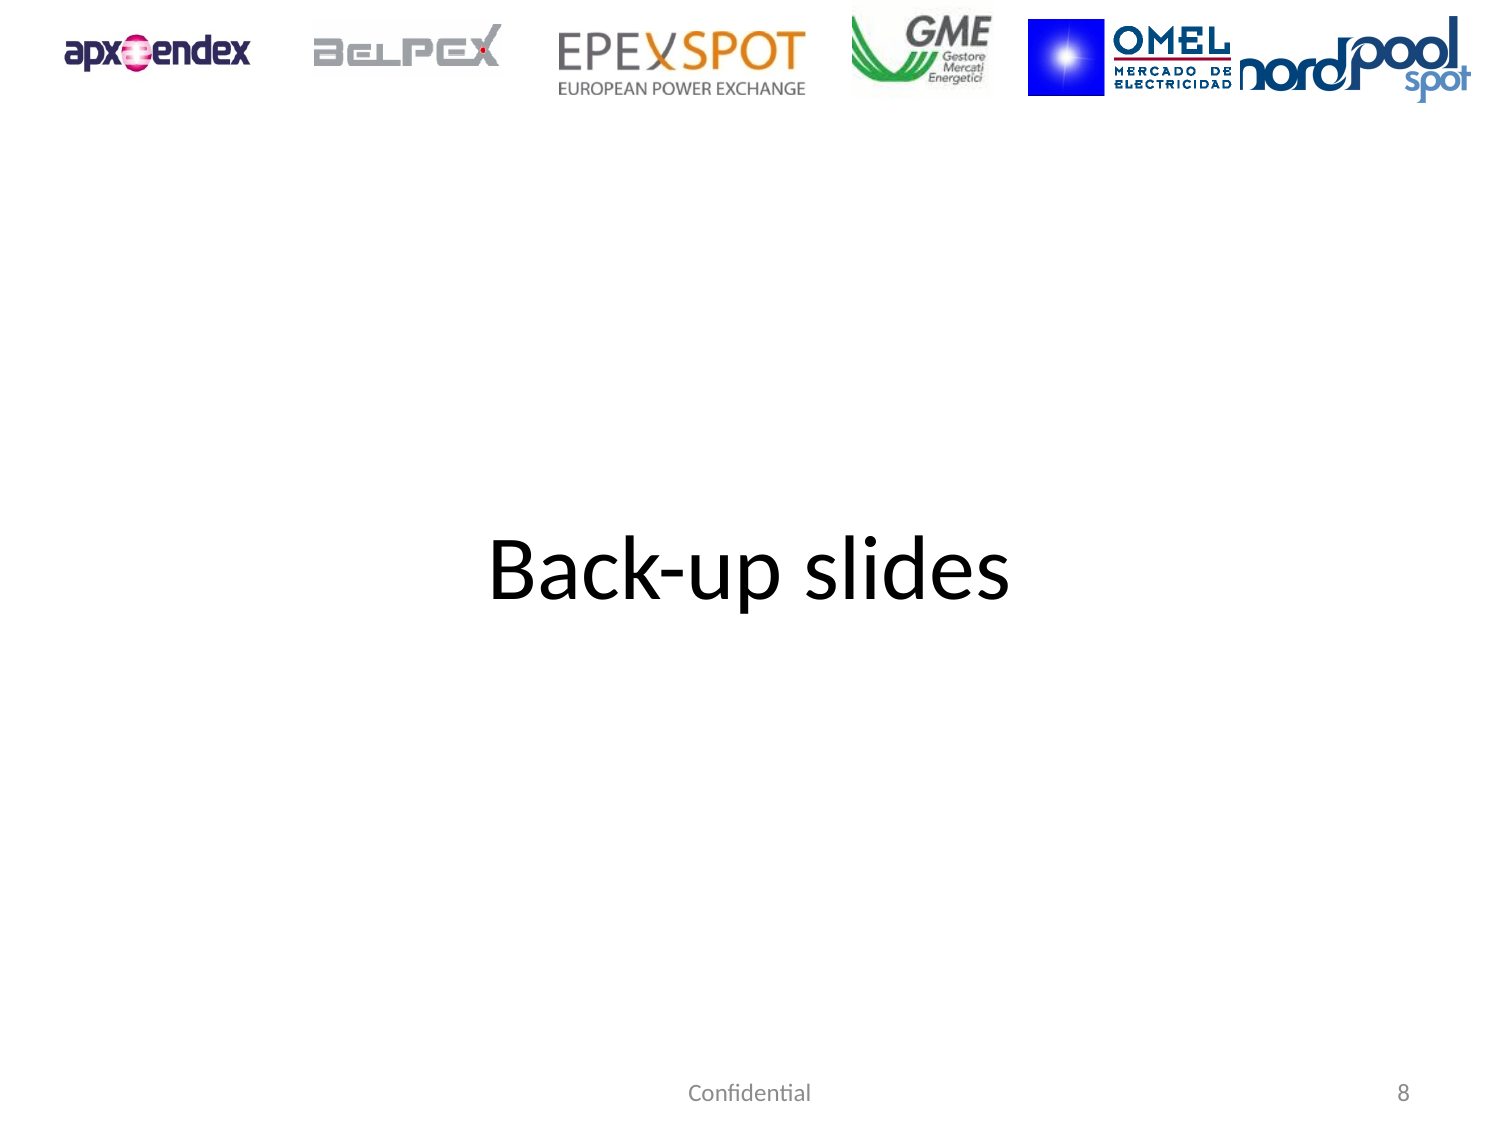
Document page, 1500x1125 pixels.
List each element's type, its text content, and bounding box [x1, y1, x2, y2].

picture [559, 31, 807, 96]
title Back-up slides [75, 468, 1425, 657]
footer Confidential [512, 1061, 988, 1122]
picture [852, 0, 994, 100]
picture [55, 19, 256, 83]
picture [1028, 19, 1240, 97]
slide_number 8 [1074, 1061, 1425, 1122]
picture [313, 19, 502, 77]
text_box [1234, 15, 1471, 103]
